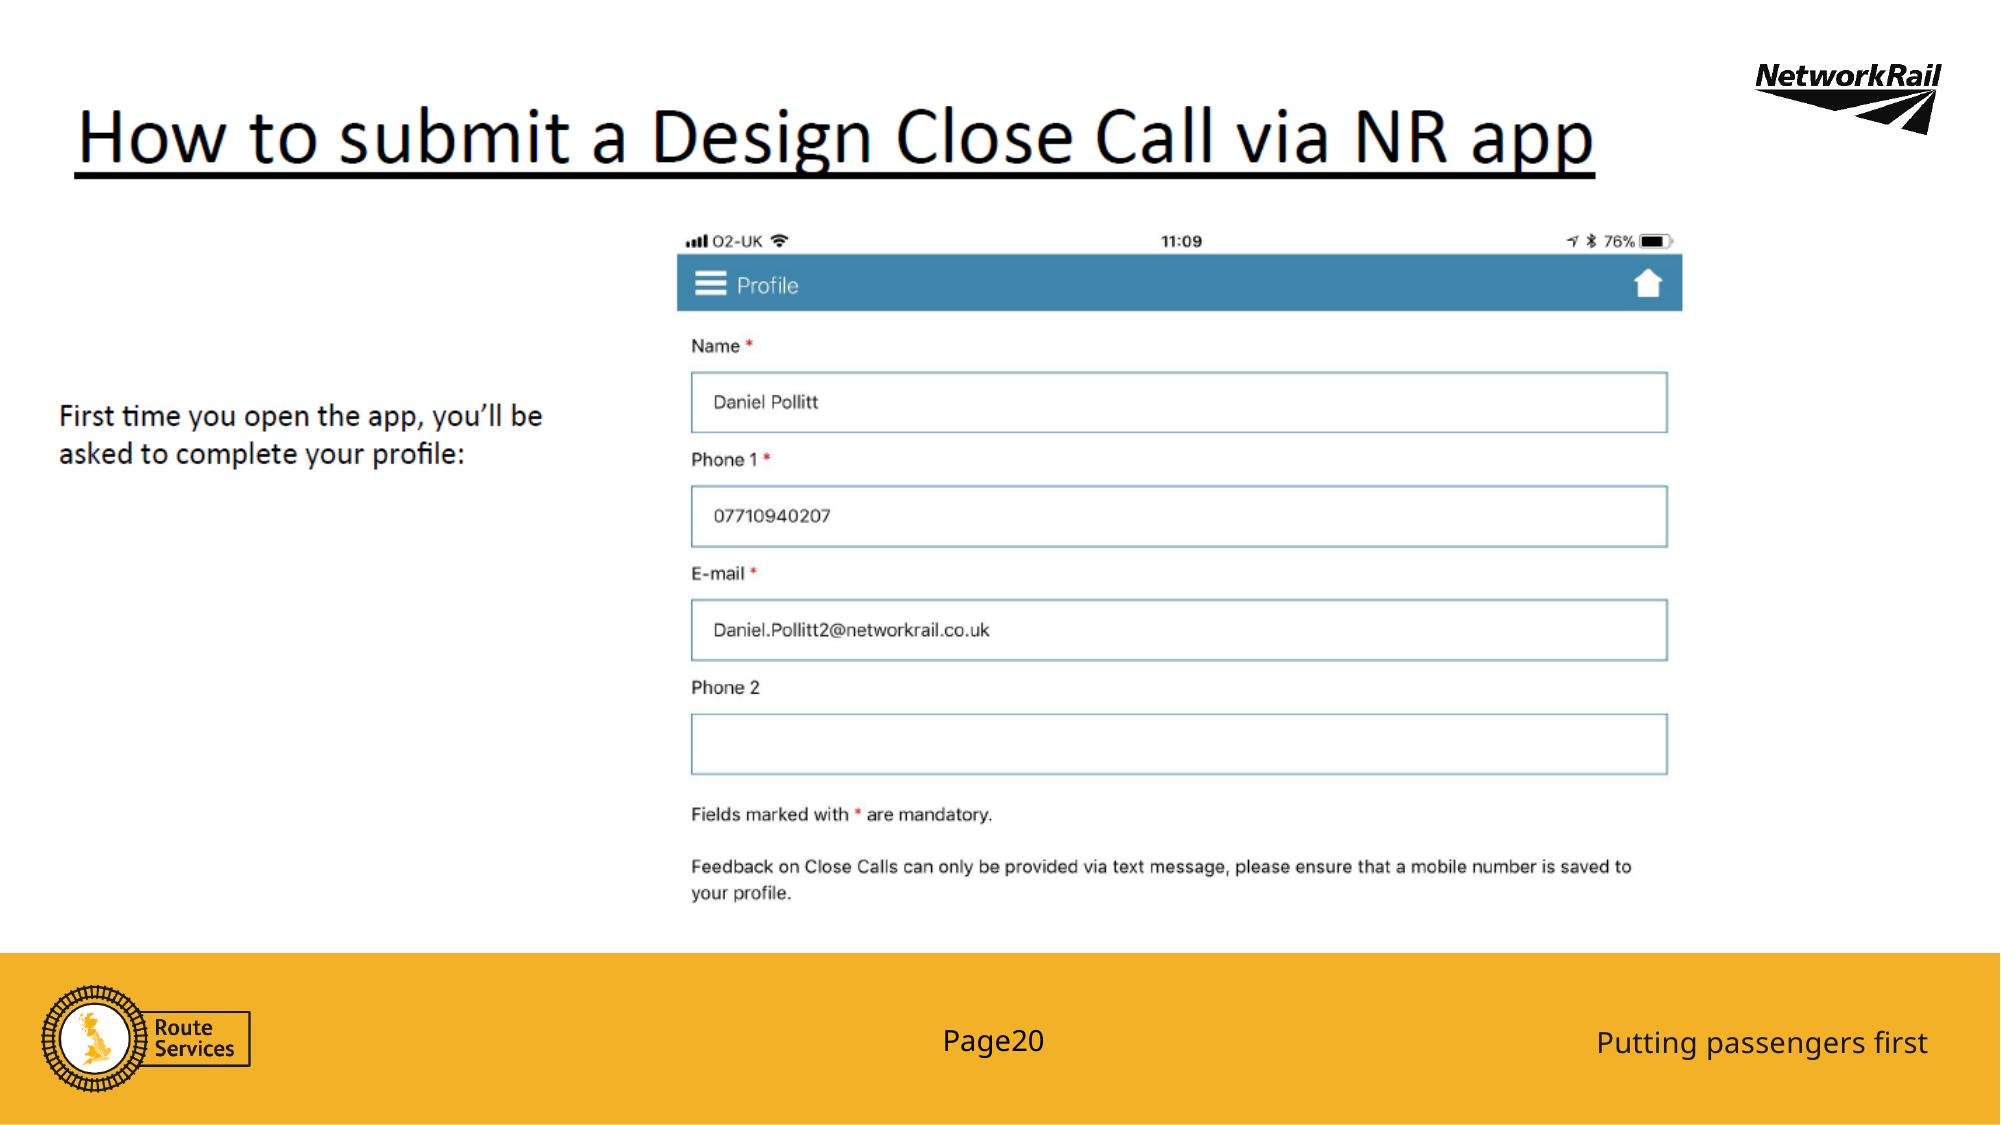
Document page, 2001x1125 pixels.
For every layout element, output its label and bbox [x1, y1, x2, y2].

picture [33, 977, 262, 1100]
picture [0, 43, 1959, 906]
